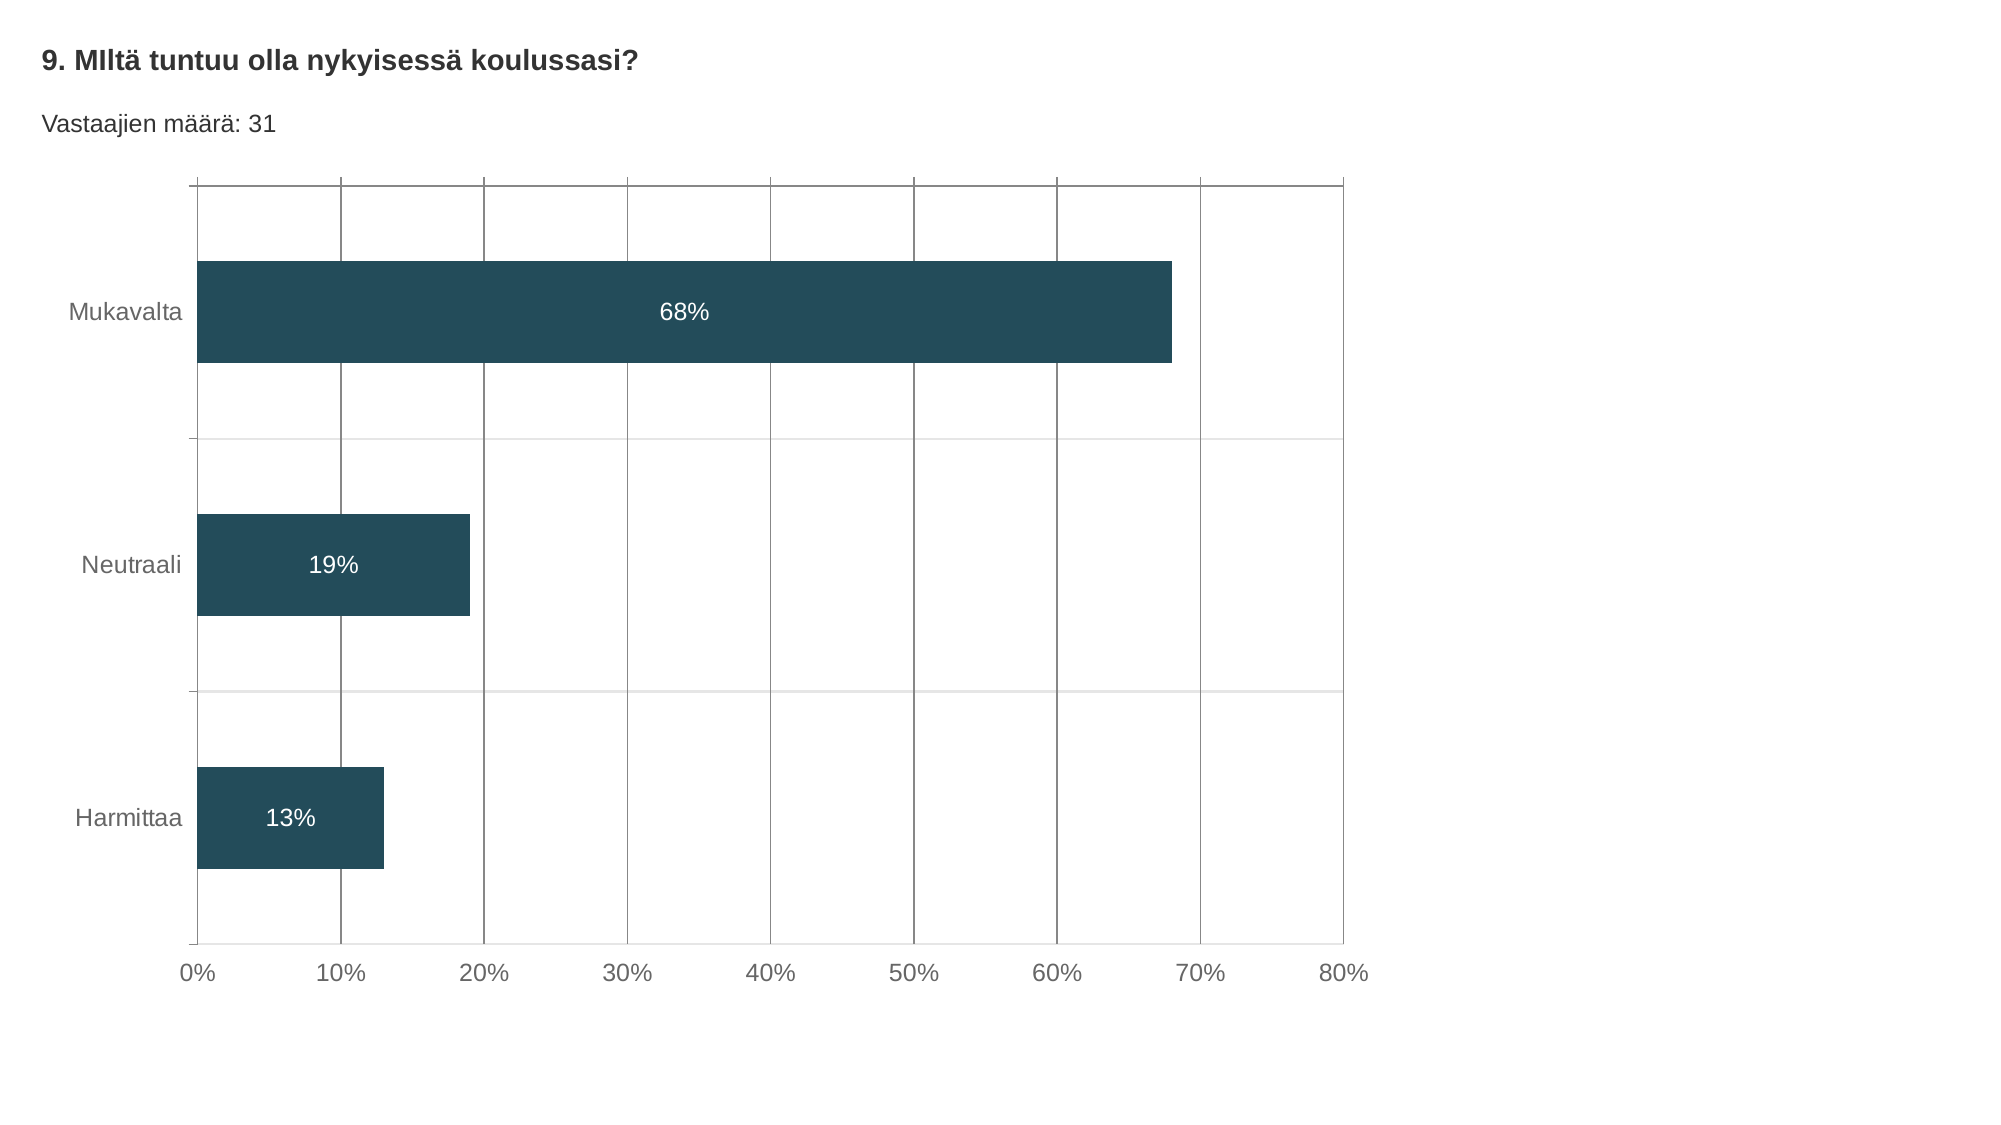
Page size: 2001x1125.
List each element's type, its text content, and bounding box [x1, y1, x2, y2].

chart [41, 168, 1397, 1003]
text_box Vastaajien määrä: 31 [40, 106, 1960, 140]
text_box 9. MIltä tuntuu olla nykyisessä koulussasi? [40, 40, 1960, 79]
